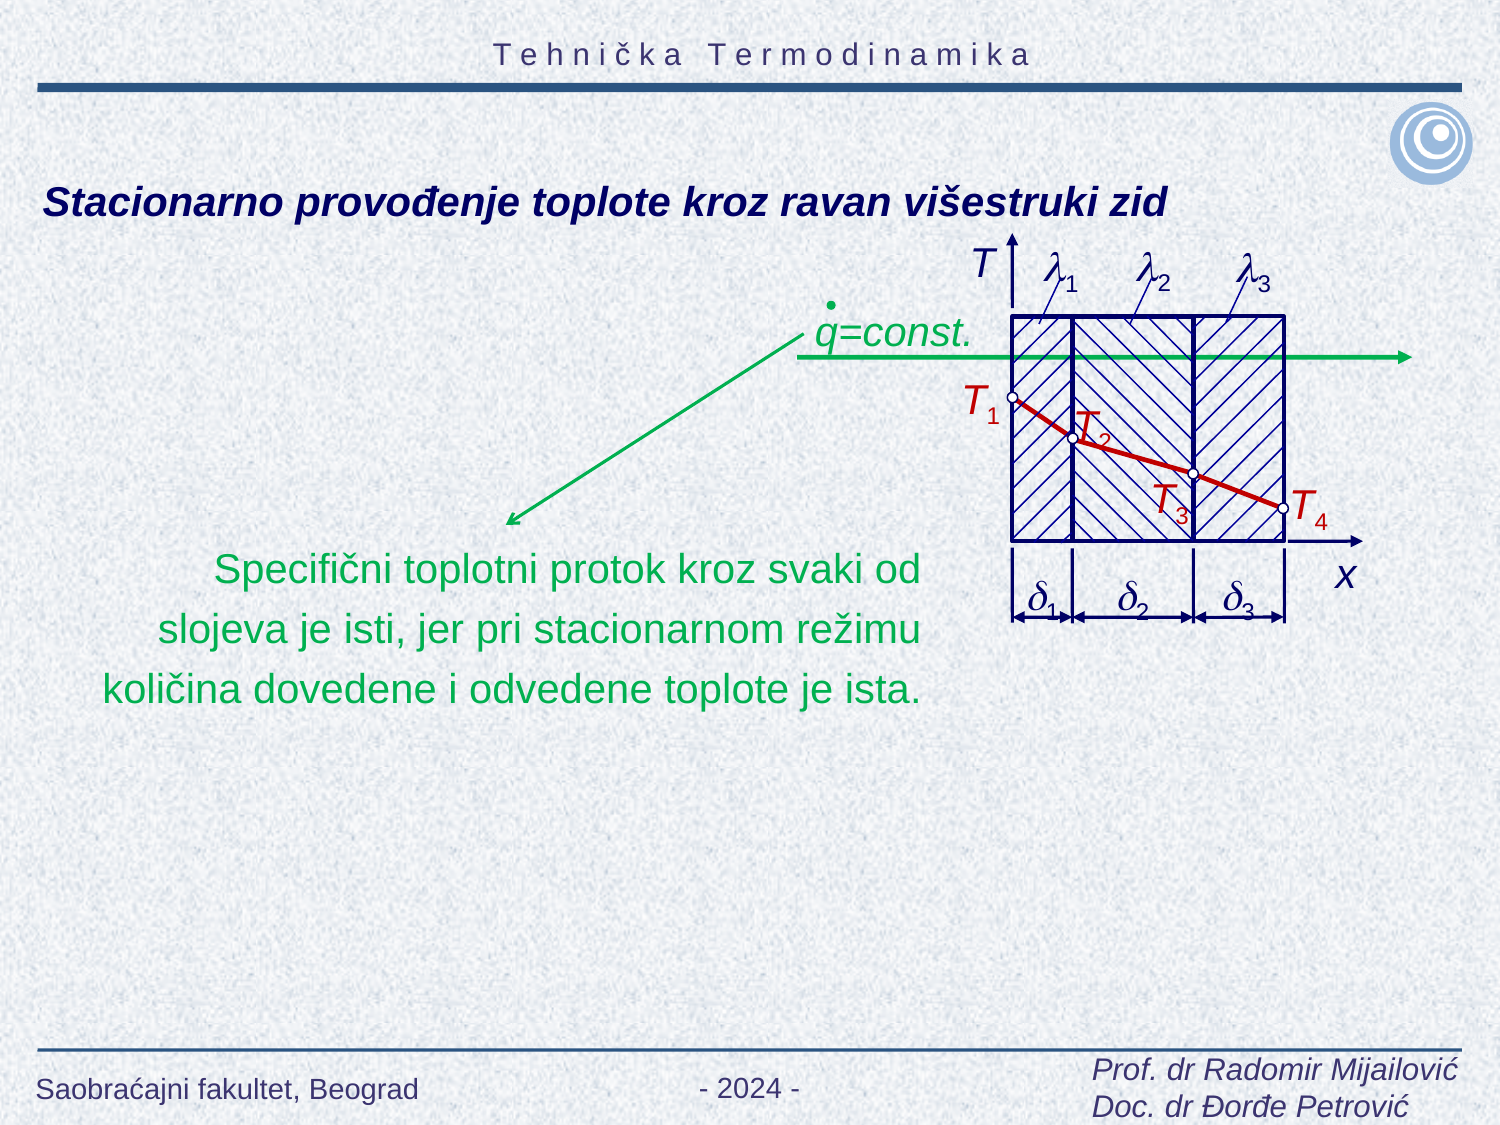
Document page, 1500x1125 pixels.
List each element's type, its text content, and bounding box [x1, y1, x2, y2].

text_box Stacionarno provođenje toplote kroz ravan višestruki zid [27, 157, 1183, 233]
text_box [1199, 492, 1285, 510]
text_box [1072, 494, 1120, 542]
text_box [1198, 518, 1211, 537]
text_box [1073, 316, 1092, 320]
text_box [1011, 496, 1066, 515]
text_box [1200, 466, 1284, 486]
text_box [1073, 395, 1089, 419]
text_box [1174, 316, 1194, 336]
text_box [1072, 518, 1095, 542]
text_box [1200, 316, 1259, 382]
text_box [1011, 396, 1066, 415]
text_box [1073, 320, 1089, 344]
text_box Specifični toplotni protok kroz svaki od slojeva je isti, jer pri stacionarnom režimu količina dovedene i odvedene toplote je ista. [75, 524, 937, 720]
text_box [1094, 315, 1194, 416]
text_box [1073, 470, 1146, 542]
text_box 1 [1010, 549, 1075, 633]
text_box 3 [1219, 221, 1287, 305]
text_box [1073, 370, 1089, 395]
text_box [1225, 276, 1248, 323]
text_box [1289, 351, 1413, 364]
text_box [1270, 610, 1284, 624]
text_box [1200, 318, 1284, 409]
text_box [1165, 611, 1193, 624]
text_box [1033, 503, 1066, 543]
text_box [1122, 316, 1194, 388]
text_box x [1320, 529, 1372, 605]
text_box T4 [1290, 459, 1343, 543]
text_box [1200, 416, 1285, 433]
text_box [505, 333, 804, 526]
text_box [1072, 610, 1100, 624]
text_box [1072, 420, 1194, 541]
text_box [1011, 521, 1028, 540]
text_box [1073, 445, 1170, 542]
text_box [1272, 529, 1285, 541]
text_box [1200, 439, 1284, 459]
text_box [1038, 278, 1061, 325]
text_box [1011, 471, 1066, 490]
text_box [1065, 316, 1073, 325]
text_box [1129, 278, 1152, 325]
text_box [1072, 345, 1089, 370]
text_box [1200, 316, 1232, 356]
text_box T [954, 218, 1010, 293]
text_box 2 [1100, 550, 1165, 633]
text_box T1 [946, 367, 1005, 437]
text_box 1 [1027, 221, 1094, 305]
text_box [1010, 233, 1019, 309]
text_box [1011, 331, 1061, 365]
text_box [1146, 315, 1194, 363]
text_box 3 [1205, 549, 1270, 633]
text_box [1011, 446, 1066, 465]
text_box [1011, 421, 1066, 440]
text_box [1011, 362, 1066, 390]
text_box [1011, 316, 1036, 340]
text_box 2 [1119, 220, 1187, 304]
text_box [1193, 611, 1205, 624]
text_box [1199, 317, 1205, 330]
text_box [799, 287, 1001, 364]
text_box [1216, 518, 1240, 542]
picture [1387, 99, 1473, 188]
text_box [1060, 532, 1066, 543]
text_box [1245, 516, 1284, 542]
